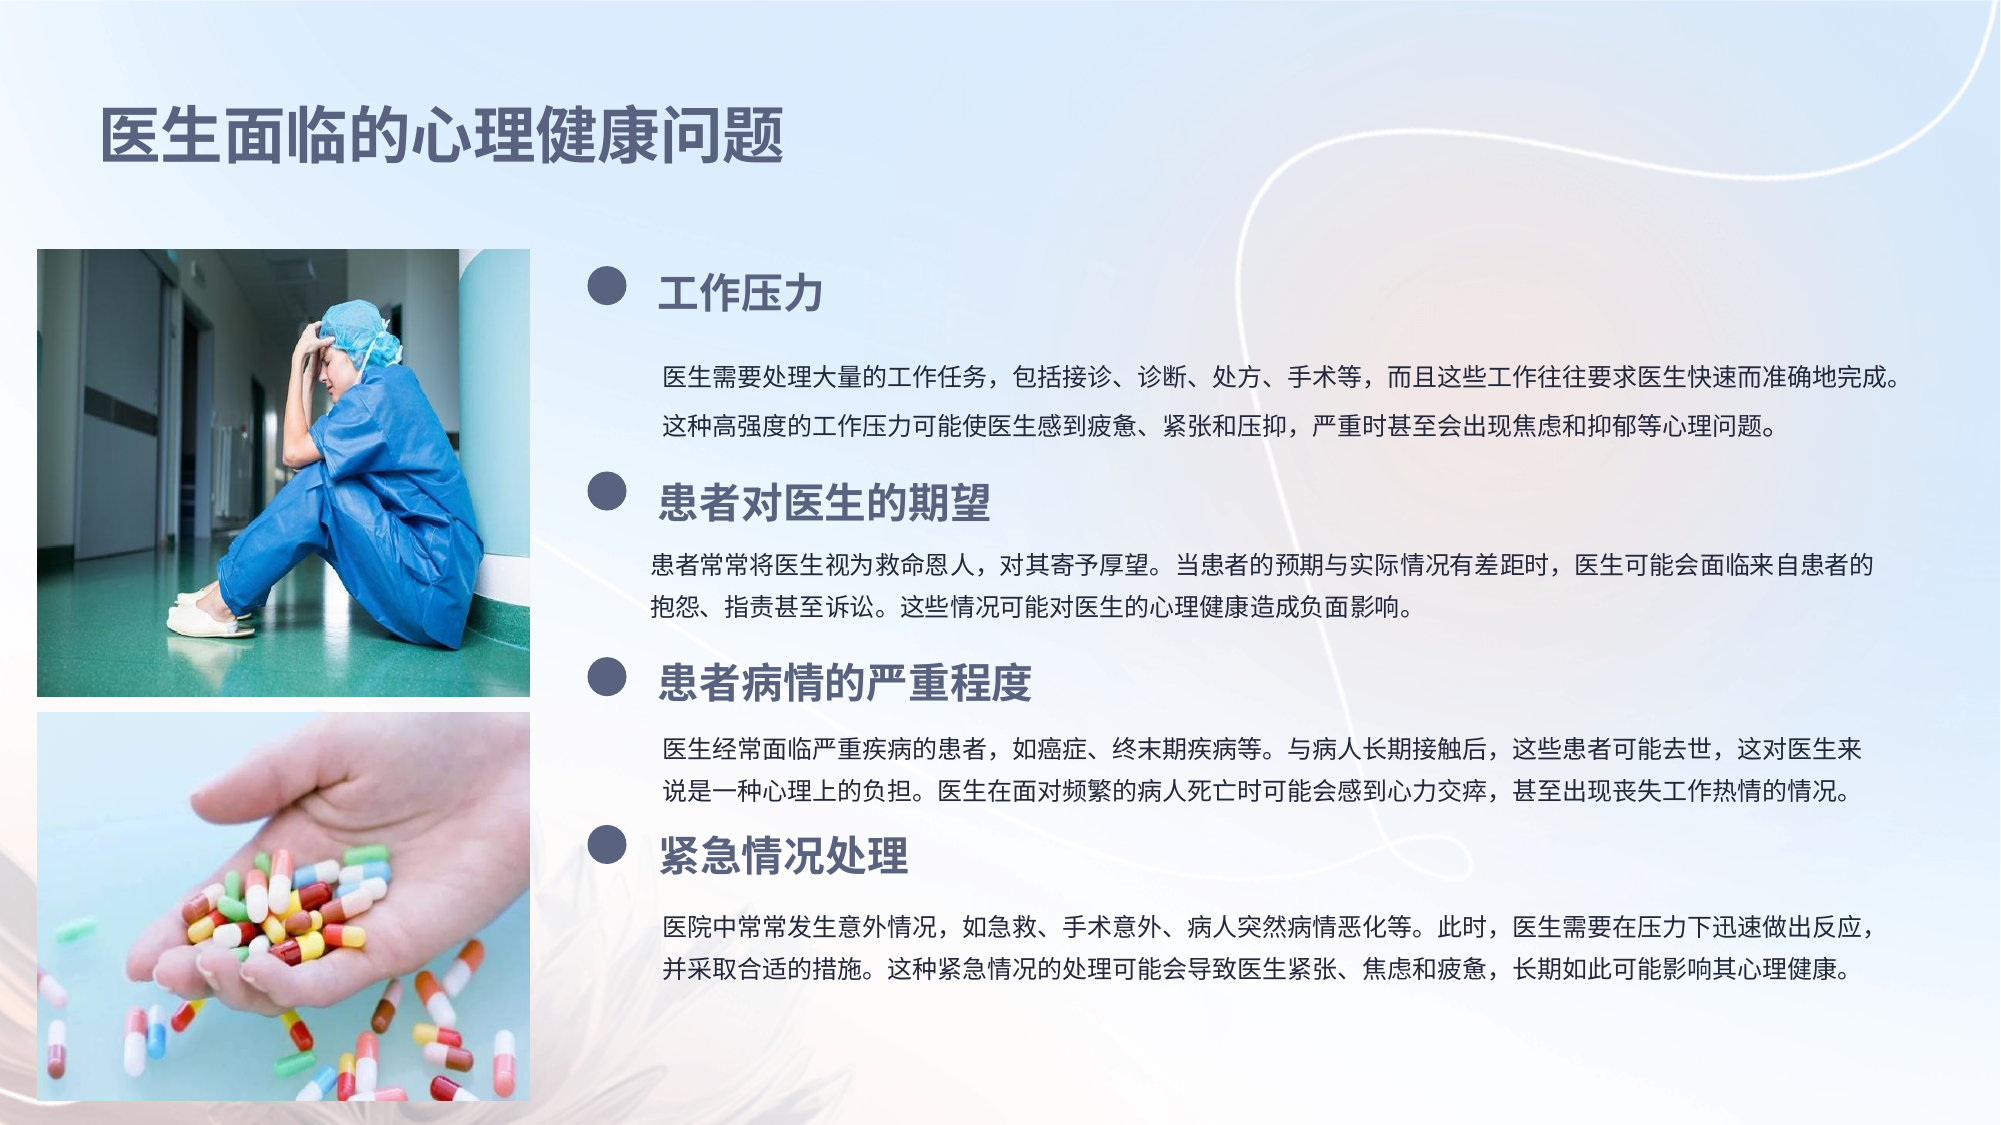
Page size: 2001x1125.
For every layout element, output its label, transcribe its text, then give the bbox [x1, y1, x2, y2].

text_box [587, 266, 627, 306]
text_box [587, 657, 627, 697]
text_box [587, 824, 627, 864]
text_box [587, 471, 627, 511]
text_box 医生面临的心理健康问题 [78, 43, 813, 194]
text_box 患者病情的严重程度 [637, 650, 1635, 728]
text_box 医院中常常发生意外情况，如急救、手术意外、病人突然病情恶化等。此时，医生需要在压力下迅速做出反应，并采取合适的措施。这种紧急情况的处理可能会导致医生紧张、焦虑和疲惫，长期如此可能影响其心理健康。 [662, 900, 1874, 1020]
picture [0, 0, 2001, 1125]
text_box 工作压力 [637, 266, 1622, 337]
text_box 紧急情况处理 [638, 822, 1635, 900]
text_box 患者常常将医生视为救命恩人，对其寄予厚望。当患者的预期与实际情况有差距时，医生可能会面临来自患者的抱怨、指责甚至诉讼。这些情况可能对医生的心理健康造成负面影响。 [650, 537, 1889, 637]
text_box 医生需要处理大量的工作任务，包括接诊、诊断、处方、手术等，而且这些工作往往要求医生快速而准确地完成。这种高强度的工作压力可能使医生感到疲惫、紧张和压抑，严重时甚至会出现焦虑和抑郁等心理问题。 [662, 349, 1910, 464]
text_box 医生经常面临严重疾病的患者，如癌症、终末期疾病等。与病人长期接触后，这些患者可能去世，这对医生来说是一种心理上的负担。医生在面对频繁的病人死亡时可能会感到心力交瘁，甚至出现丧失工作热情的情况。 [662, 721, 1874, 842]
text_box 患者对医生的期望 [637, 468, 1622, 548]
